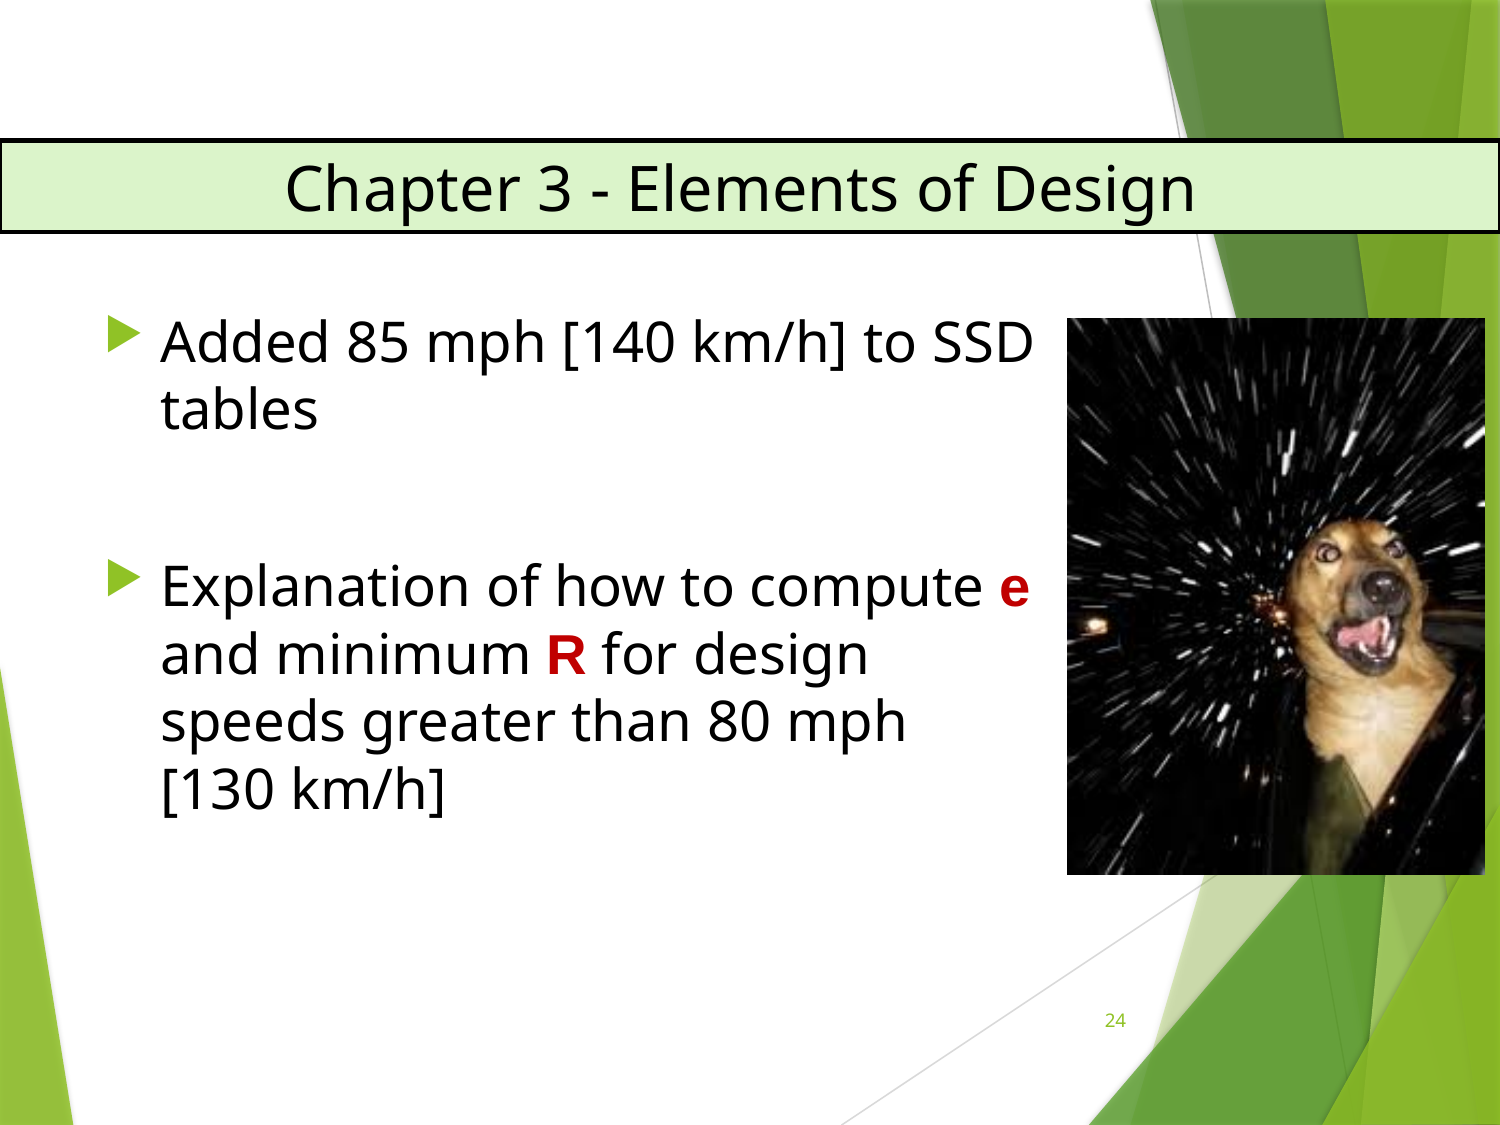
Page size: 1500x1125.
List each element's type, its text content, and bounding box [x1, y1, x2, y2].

picture [1066, 317, 1485, 876]
slide_number 24 [1057, 991, 1142, 1051]
list Added 85 mph [140 km/h] to SSD tables Explanation of how to compute e and minimum R for design speeds greater than 80 mph [130 km/h] [88, 298, 1053, 898]
title Chapter 3 - Elements of Design [0, 140, 1500, 232]
